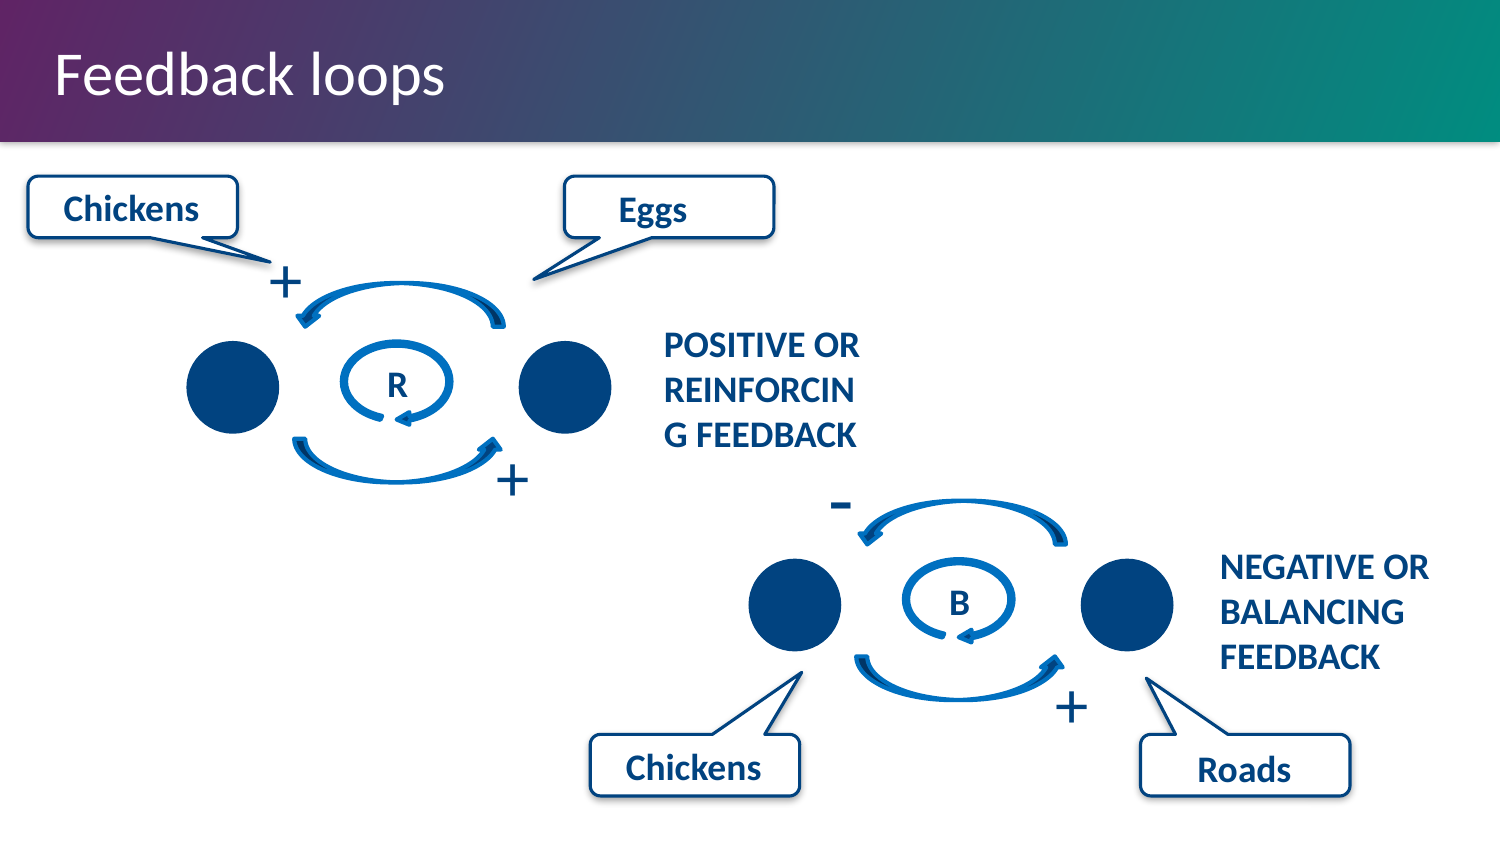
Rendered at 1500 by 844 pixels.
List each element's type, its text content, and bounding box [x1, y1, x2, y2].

text_box [589, 671, 803, 797]
text_box - [813, 463, 865, 554]
text_box Eggs [603, 177, 758, 283]
text_box [865, 498, 1068, 547]
text_box NEGATIVE OR BALANCING FEEDBACK [1205, 534, 1447, 684]
text_box [854, 654, 1040, 703]
text_box POSITIVE OR REINFORCING FEEDBACK [648, 312, 891, 463]
text_box + [481, 427, 533, 523]
text_box + [254, 229, 306, 325]
text_box [186, 340, 280, 434]
text_box [518, 340, 612, 434]
text_box [533, 175, 775, 281]
text_box [1139, 677, 1348, 797]
text_box Roads [1182, 737, 1373, 843]
text_box Chickens [48, 176, 239, 282]
text_box Chickens [610, 735, 802, 840]
text_box [748, 558, 842, 652]
text_box [239, 250, 271, 263]
text_box [1080, 558, 1174, 652]
text_box [292, 436, 481, 485]
text_box [901, 557, 1016, 645]
text_box [27, 175, 231, 239]
text_box [339, 339, 454, 427]
text_box [301, 280, 506, 329]
title Feedback loops [55, 39, 1448, 101]
text_box R [372, 352, 424, 413]
text_box + [1040, 654, 1092, 749]
text_box B [934, 570, 986, 630]
